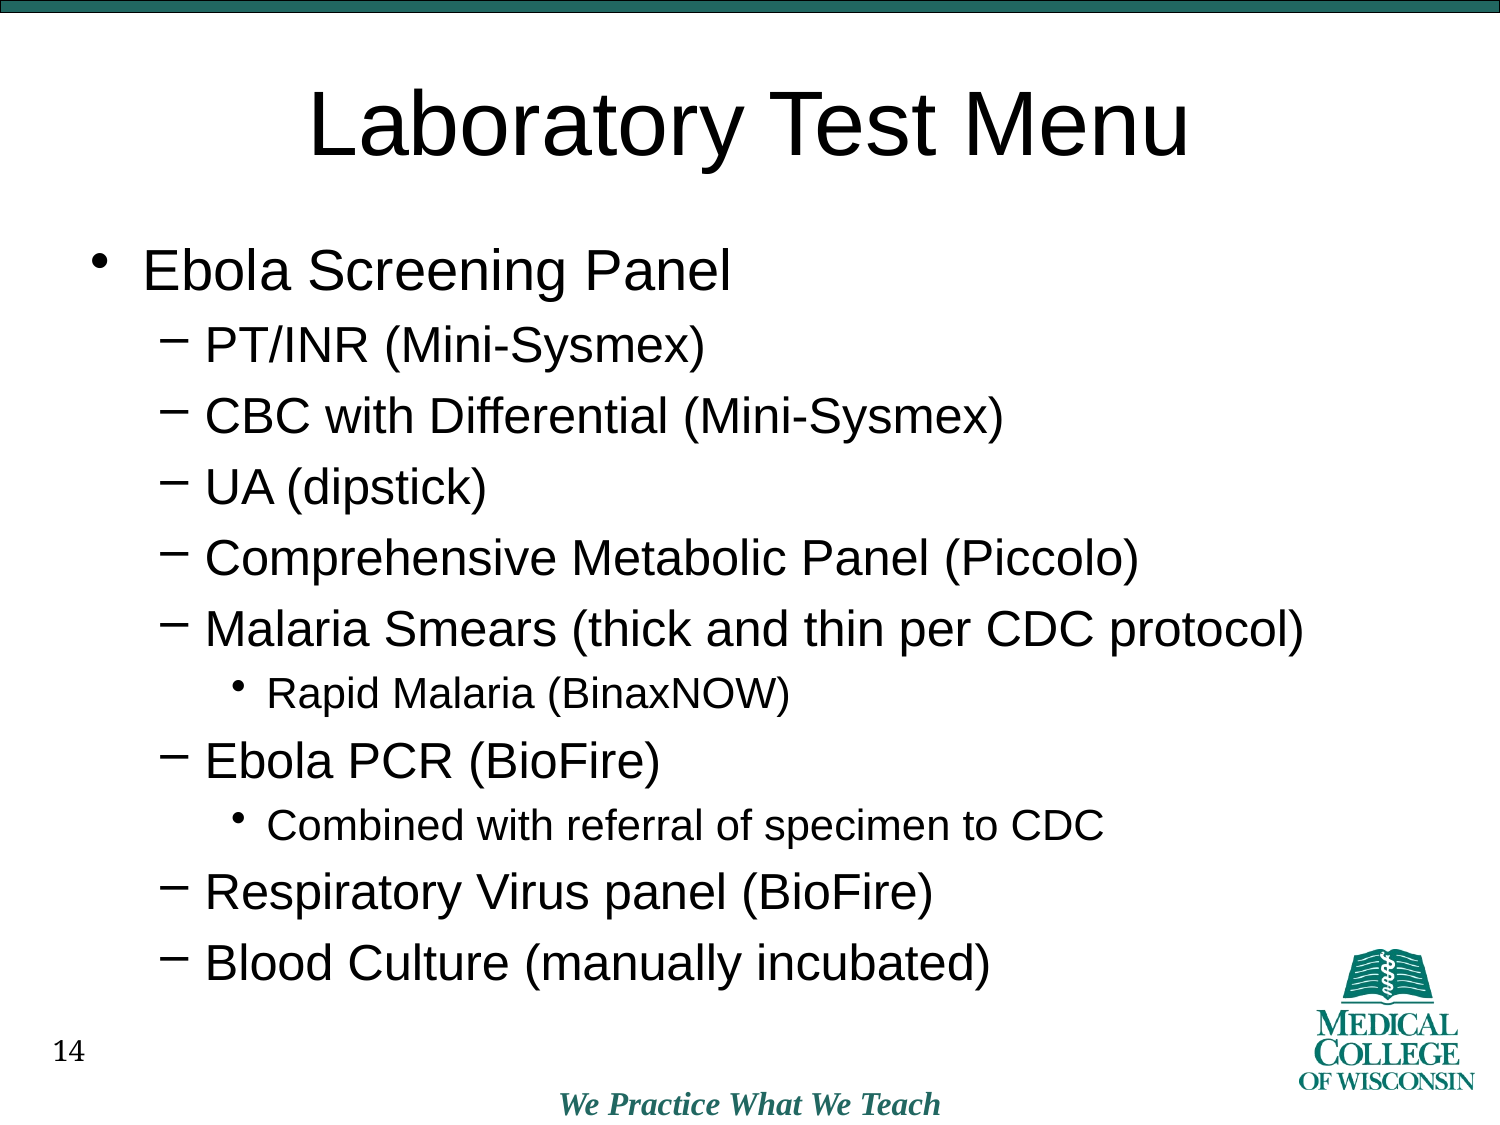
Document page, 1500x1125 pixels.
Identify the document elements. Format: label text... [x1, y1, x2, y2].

picture [1299, 949, 1475, 1090]
list Ebola Screening Panel PT/INR (Mini-Sysmex) CBC with Differential (Mini-Sysmex) UA (dipstick) Comprehensive Metabolic Panel (Piccolo) Malaria Smears (thick and thin per CDC protocol) Rapid Malaria (BinaxNOW) Ebola PCR (BioFire) Combined with referral of specimen to CDC Respiratory Virus panel (BioFire) Blood Culture (manually incubated) [75, 224, 1425, 1005]
footer 14 [37, 1024, 513, 1103]
title Laboratory Test Menu [75, 24, 1425, 213]
